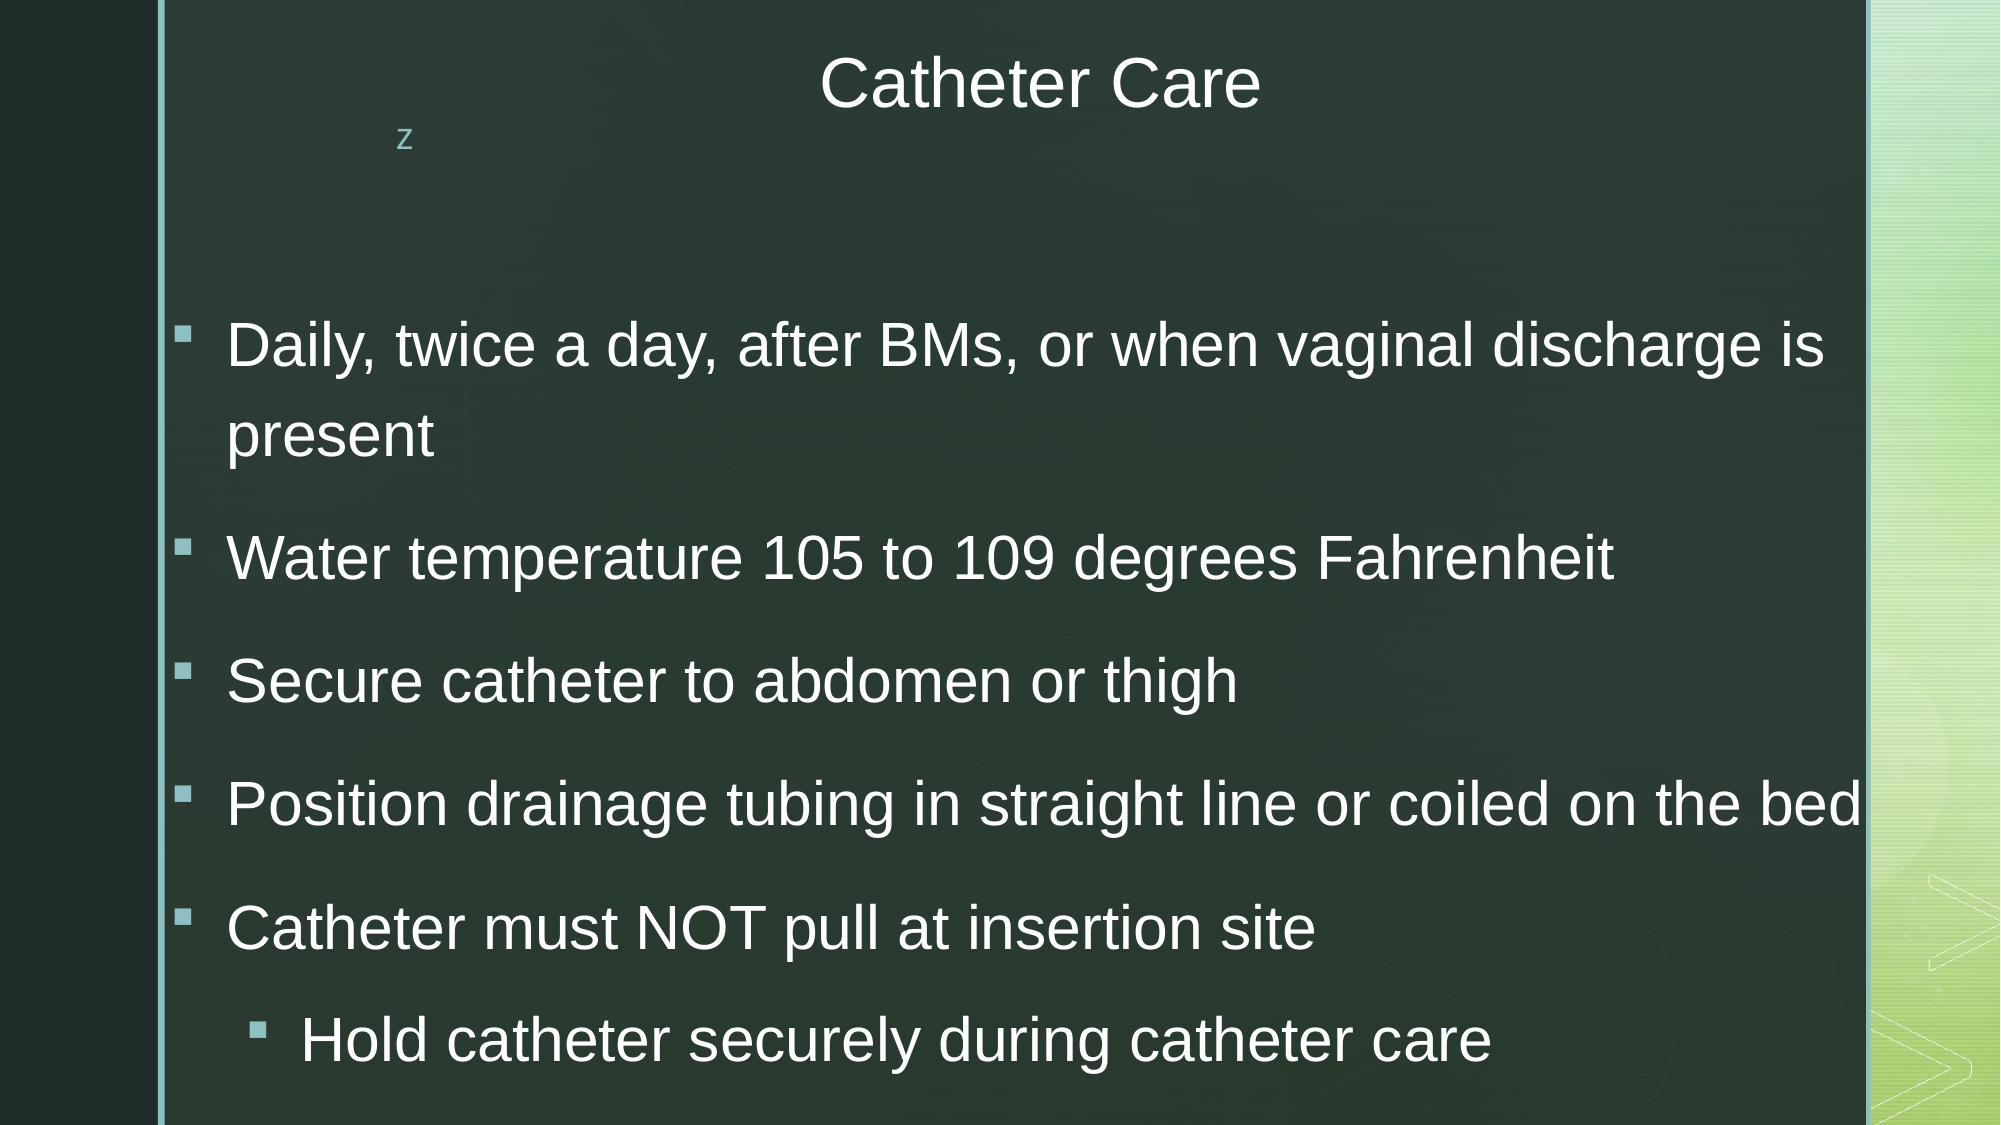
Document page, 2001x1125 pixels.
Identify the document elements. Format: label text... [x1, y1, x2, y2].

picture [1871, 0, 2001, 1125]
title Catheter Care [388, 38, 1695, 216]
list Daily, twice a day, after BMs, or when vaginal discharge is present Water temperature 105 to 109 degrees Fahrenheit Secure catheter to abdomen or thigh Position drainage tubing in straight line or coiled on the bed Catheter must NOT pull at insertion site Hold catheter securely during catheter care [155, 283, 2000, 1080]
